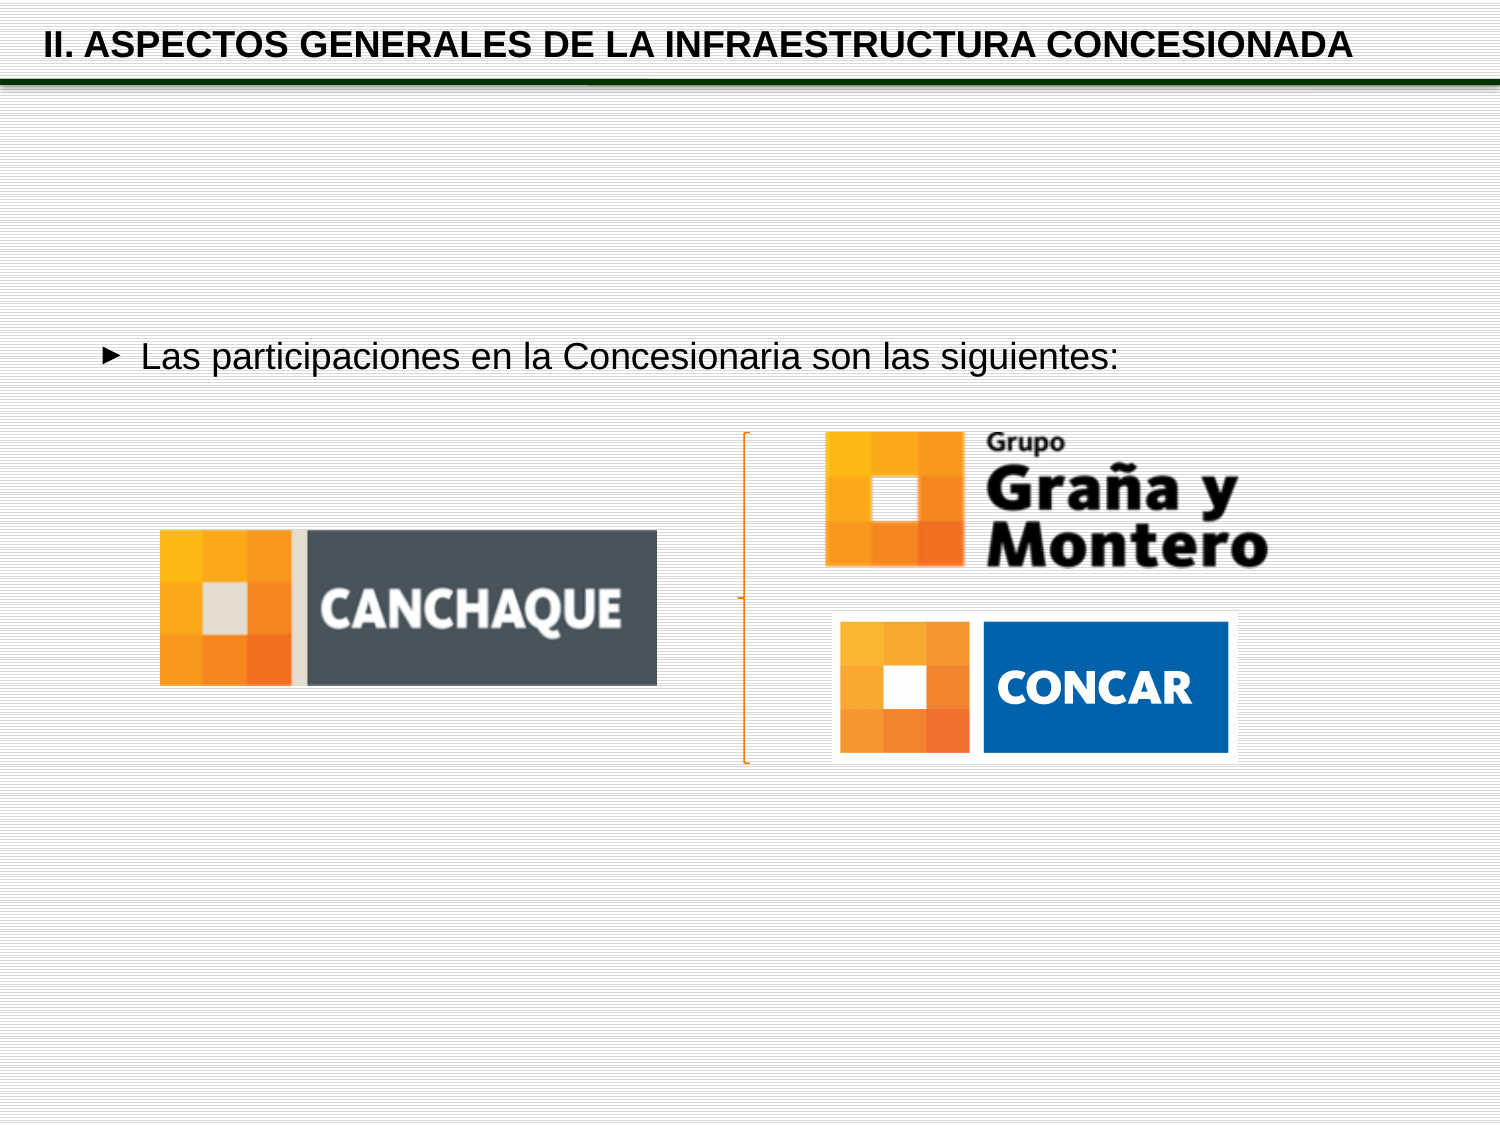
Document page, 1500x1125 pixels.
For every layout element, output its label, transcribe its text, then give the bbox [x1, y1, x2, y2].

text_box II. ASPECTOS GENERALES DE LA INFRAESTRUCTURA CONCESIONADA [28, 12, 1459, 73]
text_box [737, 431, 750, 765]
picture [159, 530, 657, 687]
text_box Las participaciones en la Concesionaria son las siguientes: [82, 267, 1365, 787]
picture [832, 612, 1238, 764]
picture [823, 432, 1270, 569]
